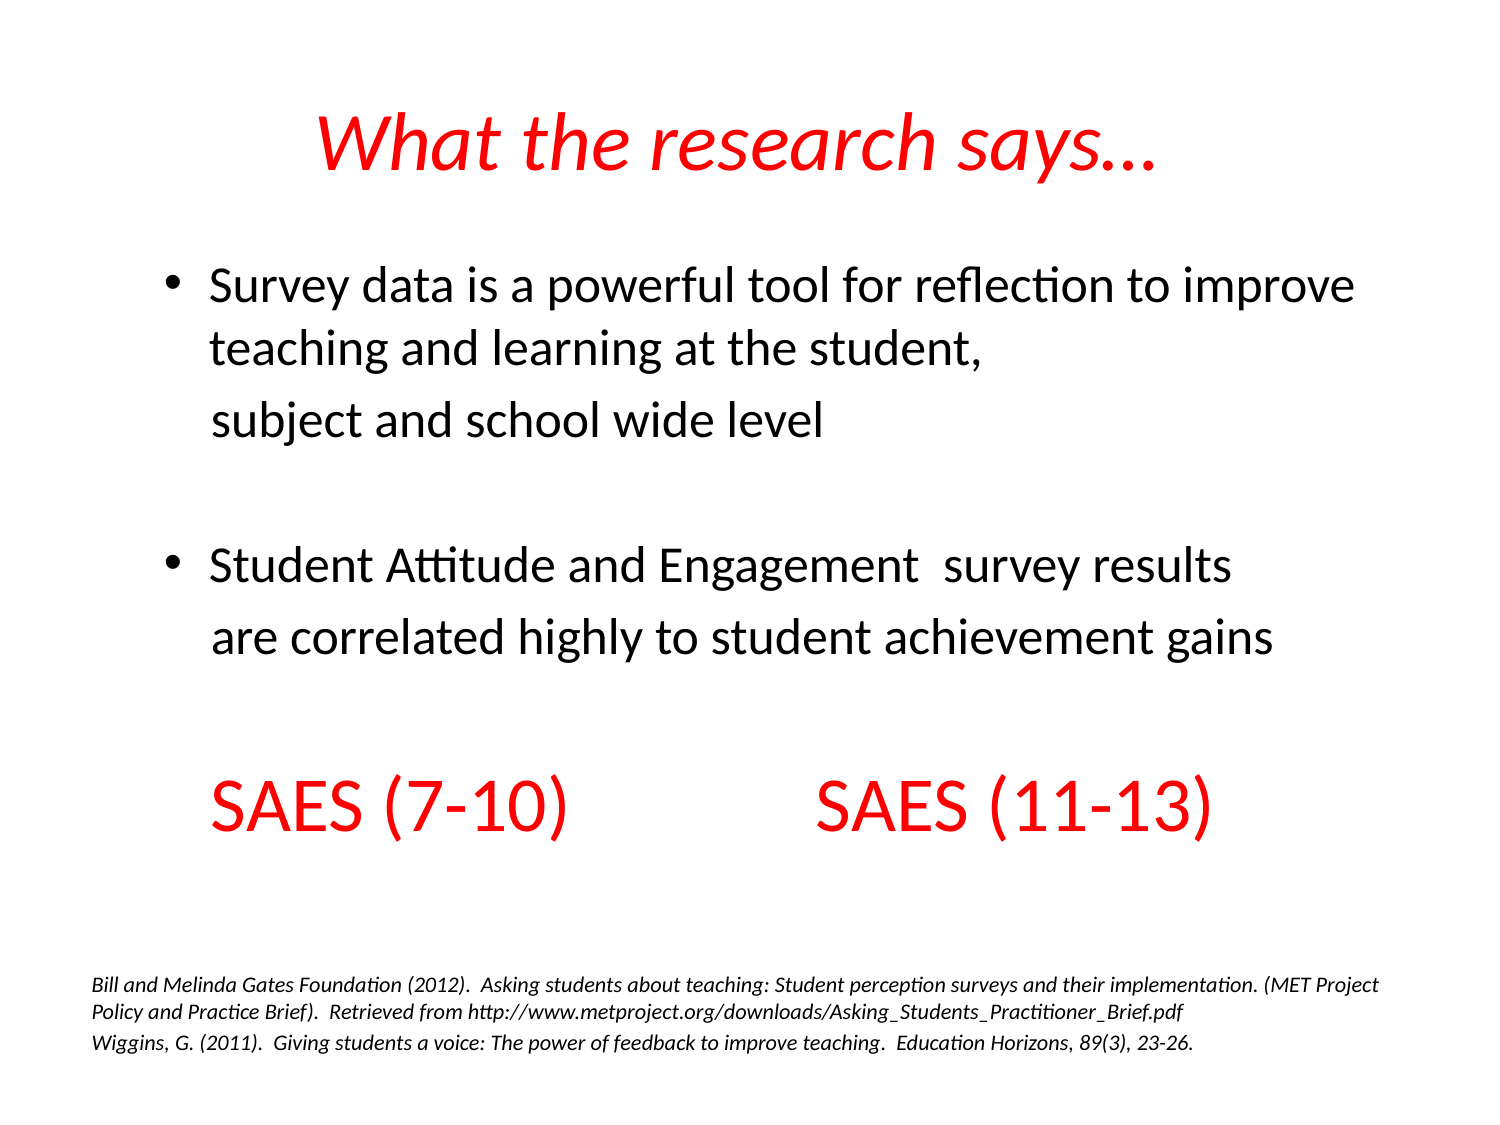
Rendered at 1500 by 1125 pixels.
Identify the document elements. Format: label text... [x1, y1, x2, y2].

title What the research says… [71, 78, 1422, 197]
list Survey data is a powerful tool for reflection to improve teaching and learning at the student, subject and school wide level Student Attitude and Engagement survey results are correlated highly to student achievement gains SAES (7-10) SAES (11-13) Bill and Melinda Gates Foundation (2012). Asking students about teaching: Student perception surveys and their implementation. (MET Project Policy and Practice Brief). Retrieved from http://www.metproject.org/downloads/Asking_Students_Practitioner_Brief.pdf Wiggins, G. (2011). Giving students a voice: The power of feedback to improve teaching. Education Horizons, 89(3), 23-26. [76, 243, 1427, 1071]
